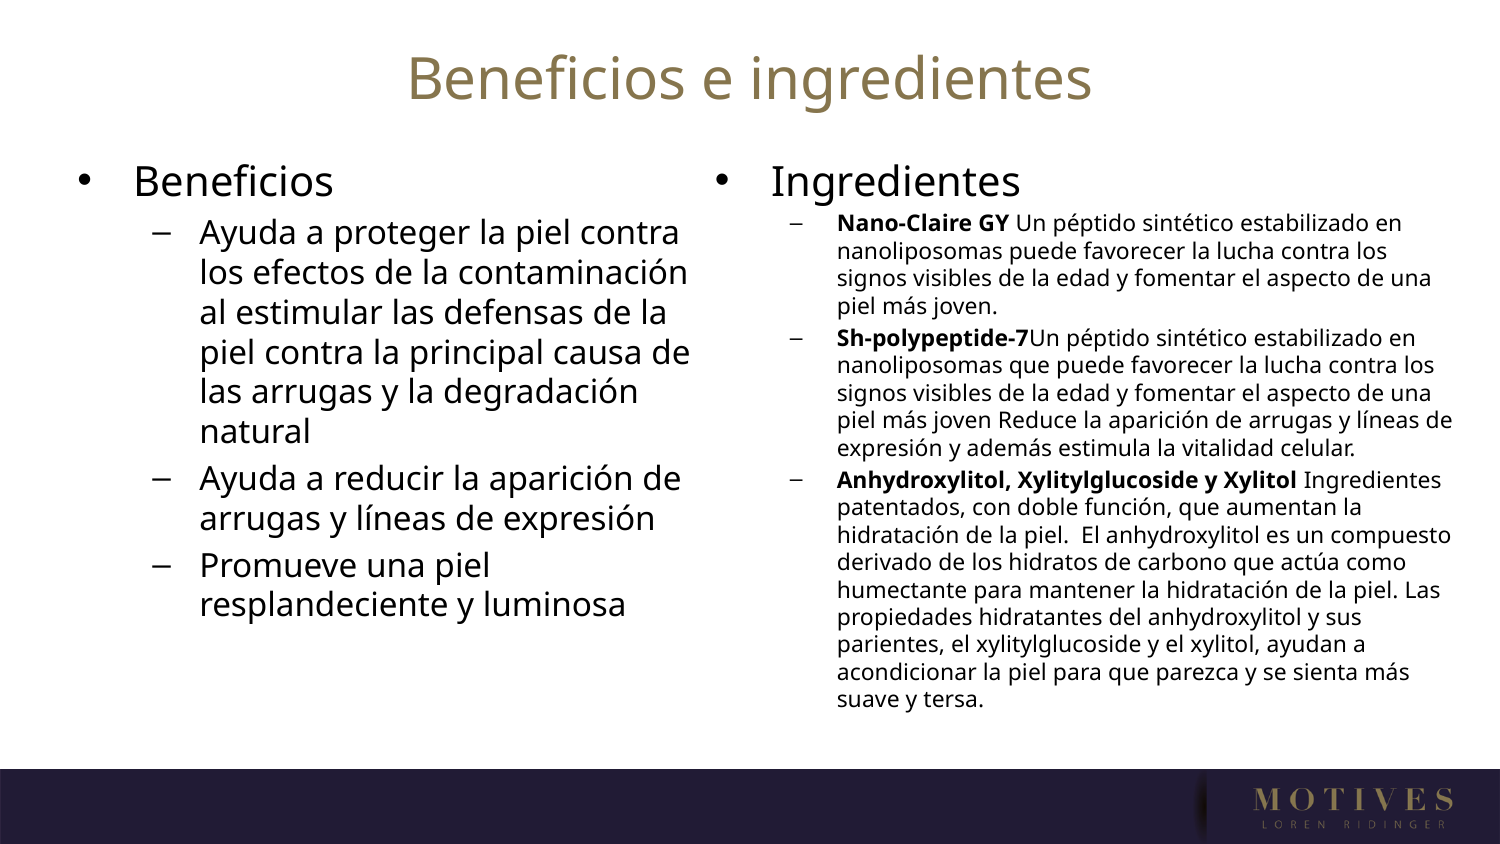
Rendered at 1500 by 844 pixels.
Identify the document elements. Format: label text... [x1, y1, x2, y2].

text_box Beneficios Ayuda a proteger la piel contra los efectos de la contaminación al estimular las defensas de la piel contra la principal causa de las arrugas y la degradación natural Ayuda a reducir la aparición de arrugas y líneas de expresión Promueve una piel resplandeciente y luminosa [62, 146, 699, 633]
title Beneficios e ingredientes [0, 33, 1500, 175]
picture [0, 769, 1500, 844]
text_box Ingredientes Nano-Claire GY Un péptido sintético estabilizado en nanoliposomas puede favorecer la lucha contra los signos visibles de la edad y fomentar el aspecto de una piel más joven. Sh-polypeptide-7 Un péptido sintético estabilizado en nanoliposomas que puede favorecer la lucha contra los signos visibles de la edad y fomentar el aspecto de una piel más joven Reduce la aparición de arrugas y líneas de expresión y además estimula la vitalidad celular. Anhydroxylitol, Xylitylglucoside y Xylitol Ingredientes patentados, con doble función, que aumentan la hidratación de la piel. El anhydroxylitol es un compuesto derivado de los hidratos de carbono que actúa como humectante para mantener la hidratación de la piel. Las propiedades hidratantes del anhydroxylitol y sus parientes, el xylitylglucoside y el xylitol, ayudan a acondicionar la piel para que parezca y se sienta más suave y tersa. [699, 146, 1475, 760]
